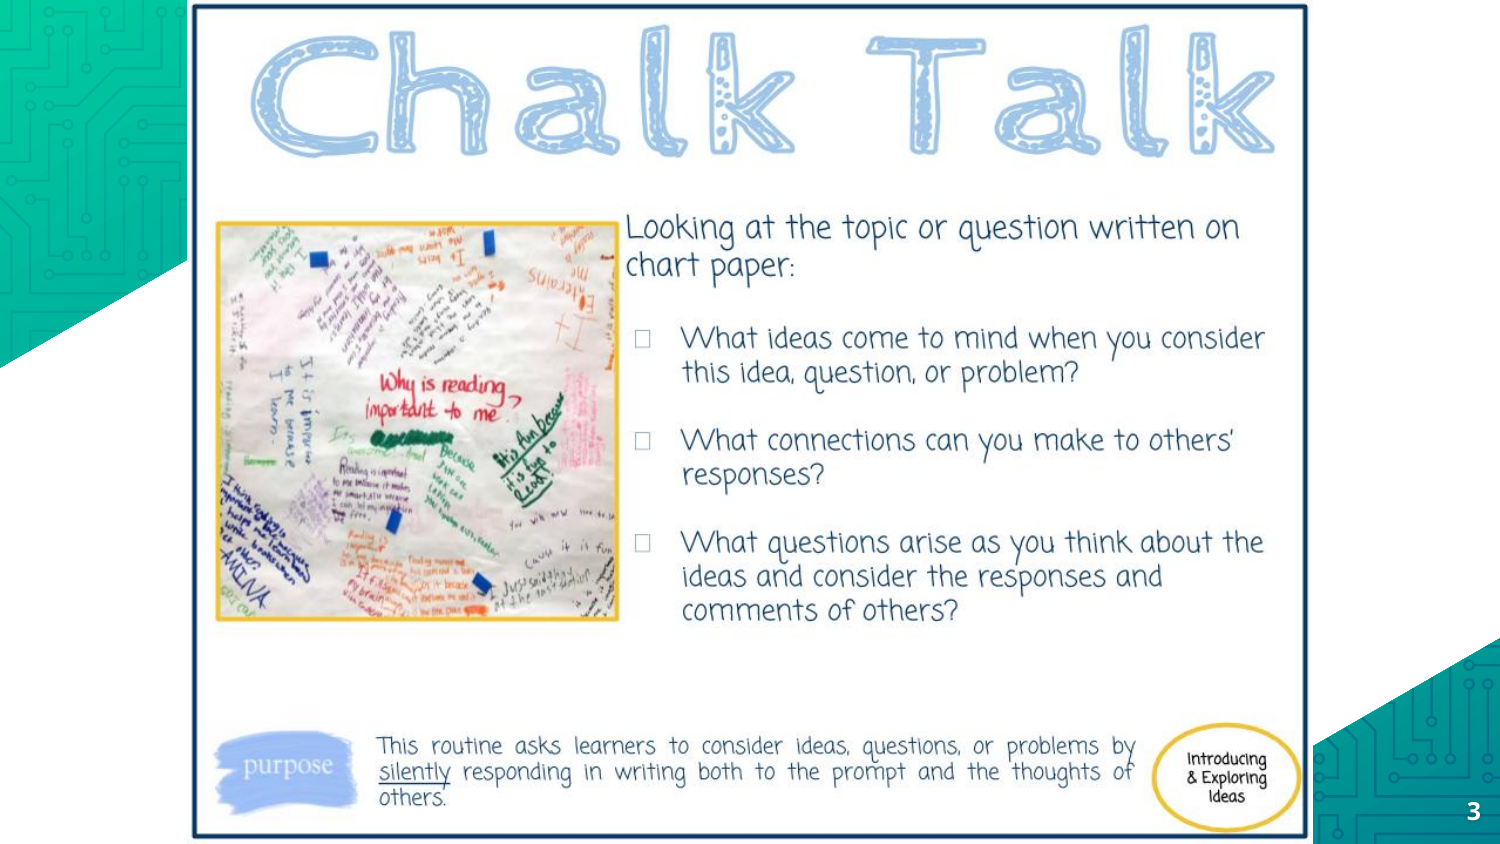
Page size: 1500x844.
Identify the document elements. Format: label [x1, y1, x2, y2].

text_box [1316, 638, 1500, 844]
picture [187, 0, 1313, 844]
